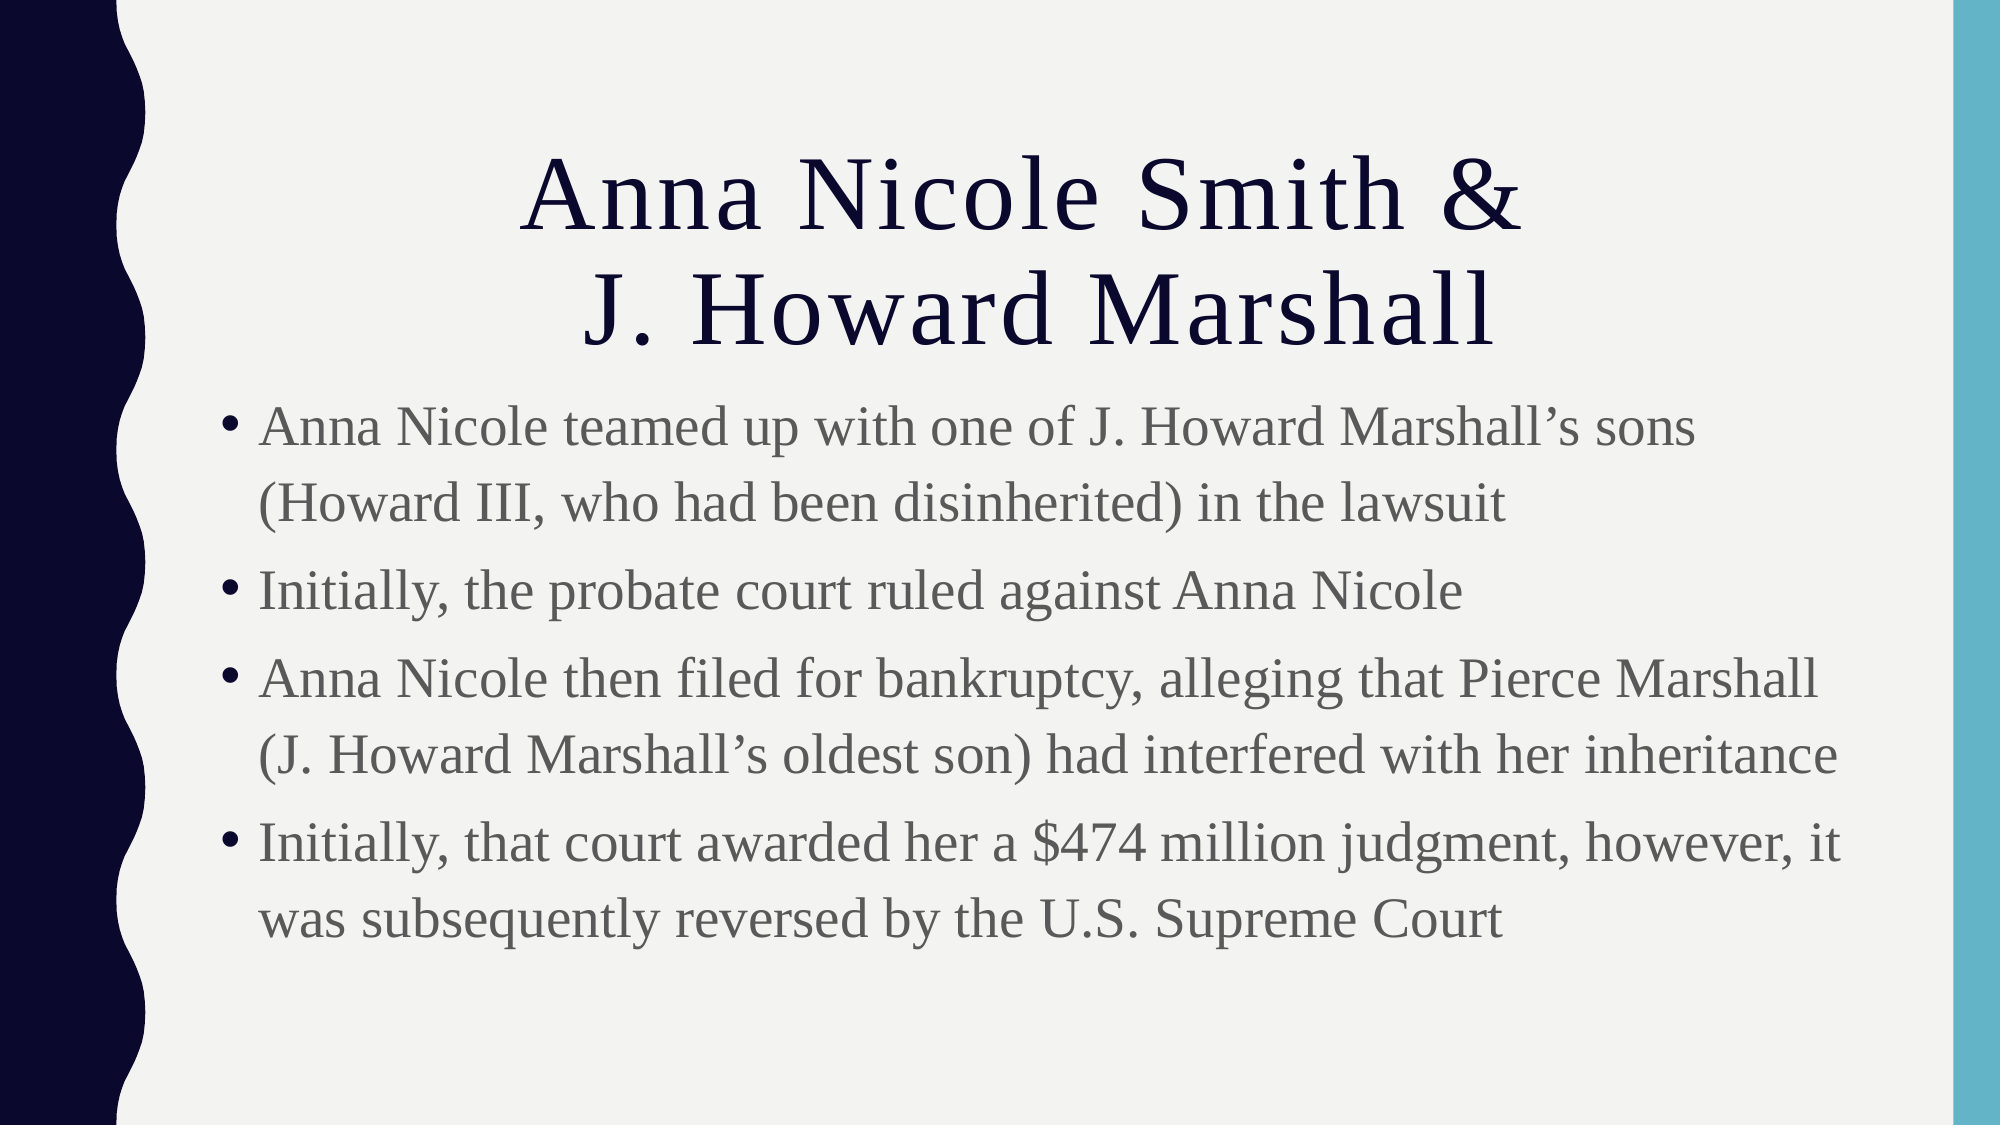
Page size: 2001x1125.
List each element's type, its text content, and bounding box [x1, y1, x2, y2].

list Anna Nicole teamed up with one of J. Howard Marshall’s sons (Howard III, who had been disinherited) in the lawsuit Initially, the probate court ruled against Anna Nicole Anna Nicole then filed for bankruptcy, alleging that Pierce Marshall (J. Howard Marshall’s oldest son) had interfered with her inheritance Initially, that court awarded her a $474 million judgment, however, it was subsequently reversed by the U.S. Supreme Court [205, 373, 1875, 964]
title Anna Nicole Smith & J. Howard Marshall [205, 130, 1875, 373]
